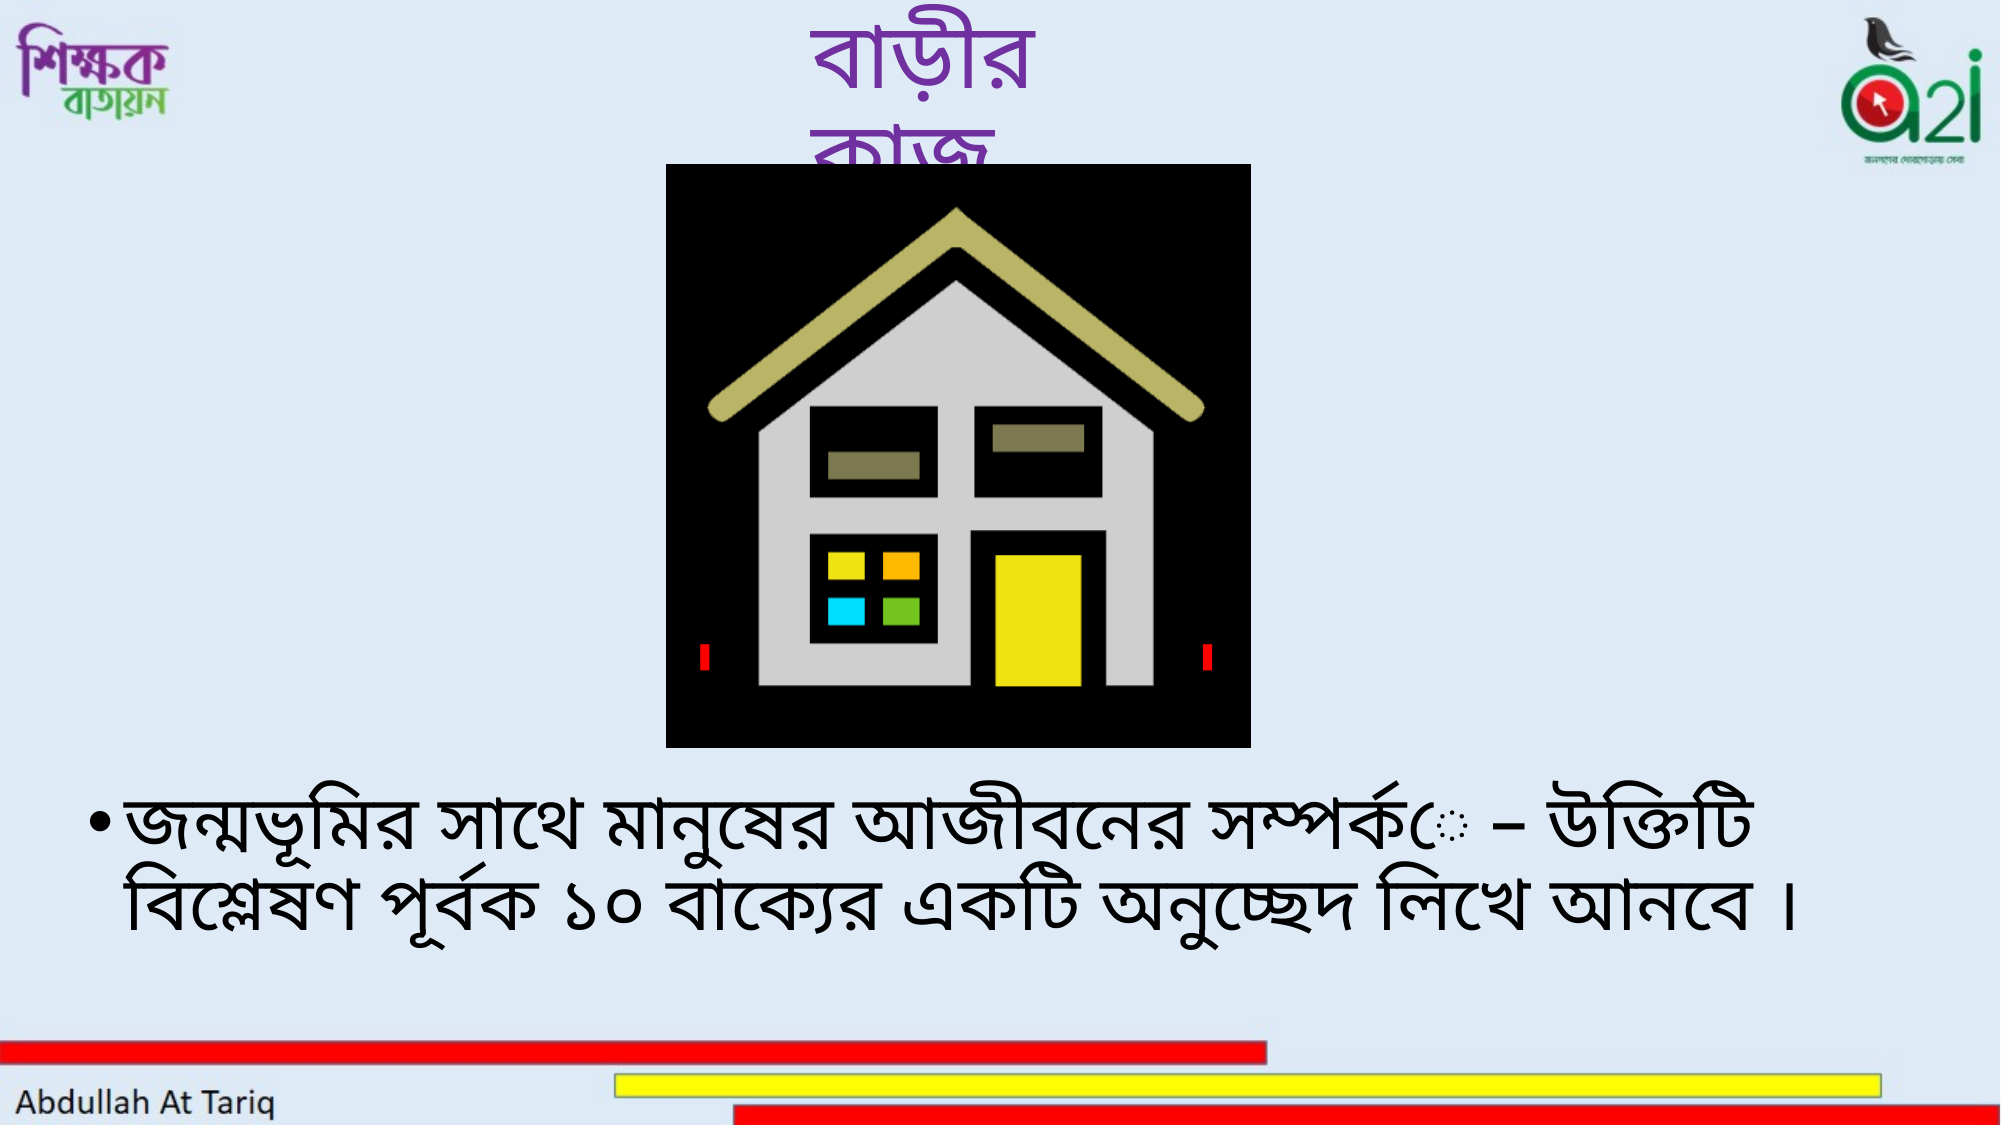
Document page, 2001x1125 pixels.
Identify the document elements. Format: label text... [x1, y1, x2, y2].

picture [0, 0, 2001, 1125]
title বাড়ীর কাজ [796, 0, 1204, 164]
list জন্মভূমির সাথে মানুষের আজীবনের সম্পর্কে – উক্তিটি বিশ্লেষণ পূর্বক ১০ বাক্যের একটি অনুচ্ছেদ লিখে আনবে । [72, 777, 1928, 944]
